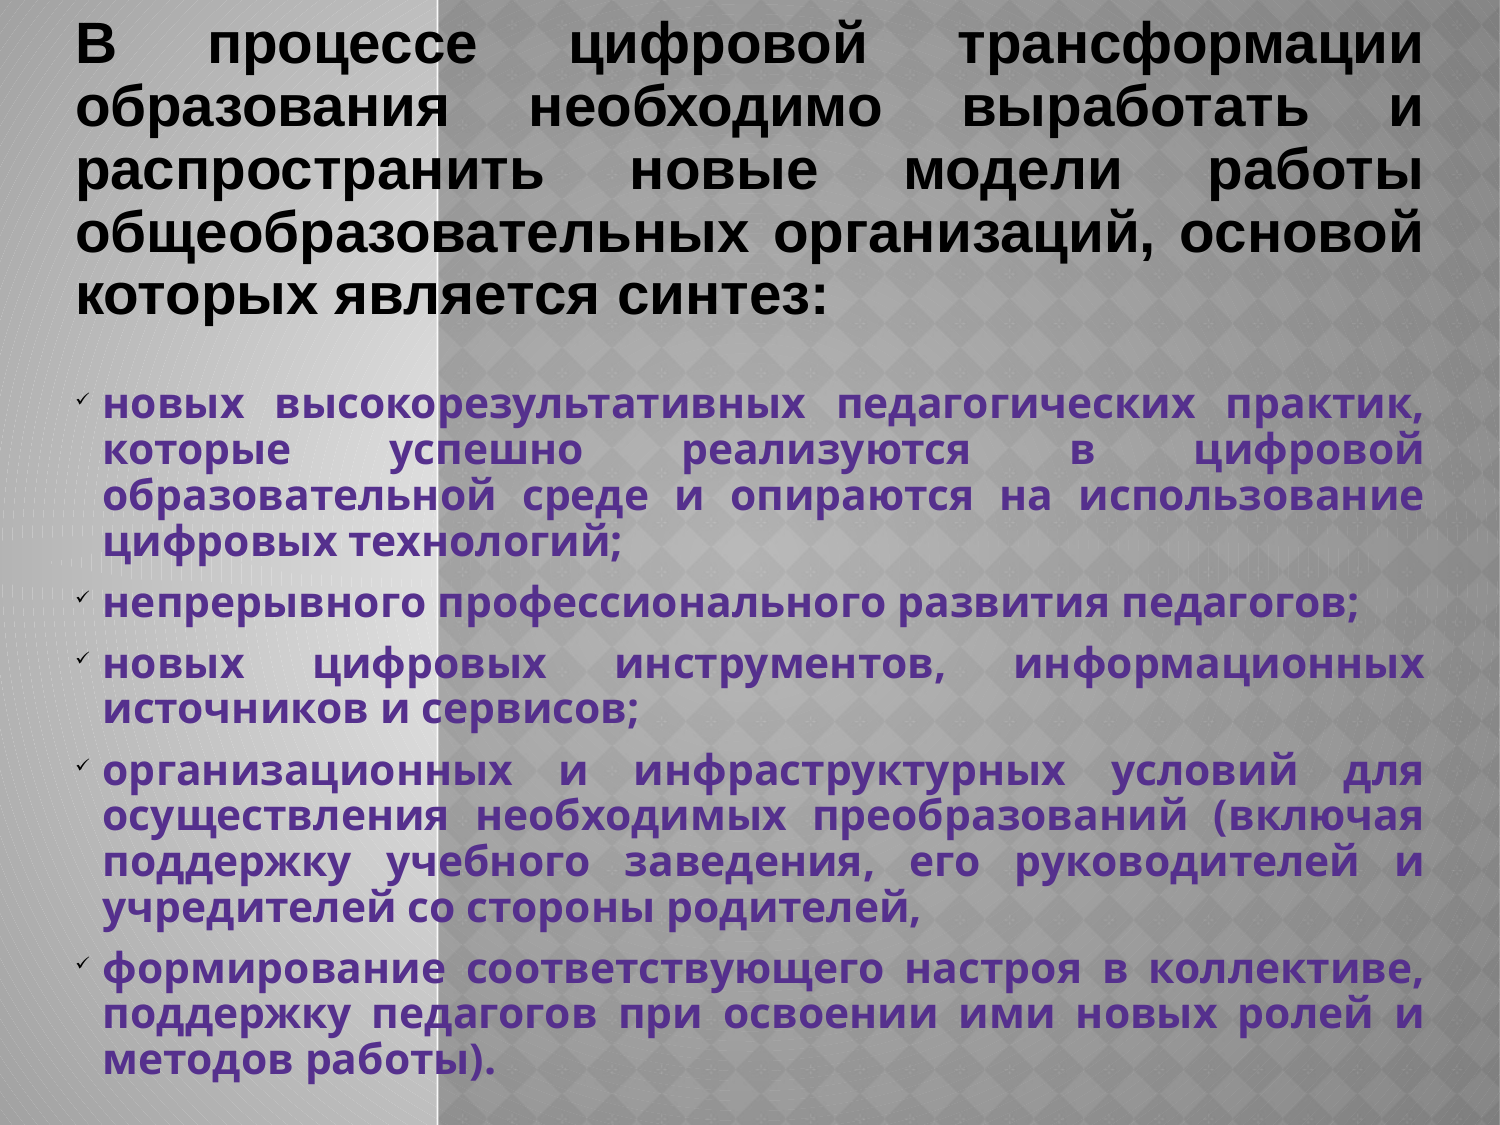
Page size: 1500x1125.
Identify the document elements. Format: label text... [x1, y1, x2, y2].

list В процессе цифровой трансформации образования необходимо выработать и распространить новые модели работы общеобразовательных организаций, основой которых является синтез: [75, 13, 1425, 371]
list новых высокорезультативных педагогических практик, которые успешно реализуются в цифровой образовательной среде и опираются на использование цифровых технологий; непрерывного профессионального развития педагогов; новых цифровых инструментов, информационных источников и сервисов; организационных и инфраструктурных условий для осуществления необходимых преобразований (включая поддержку учебного заведения, его руководителей и учредителей со стороны родителей, формирование соответствующего настроя в коллективе, поддержку педагогов при освоении ими новых ролей и методов работы). [75, 382, 1425, 1102]
